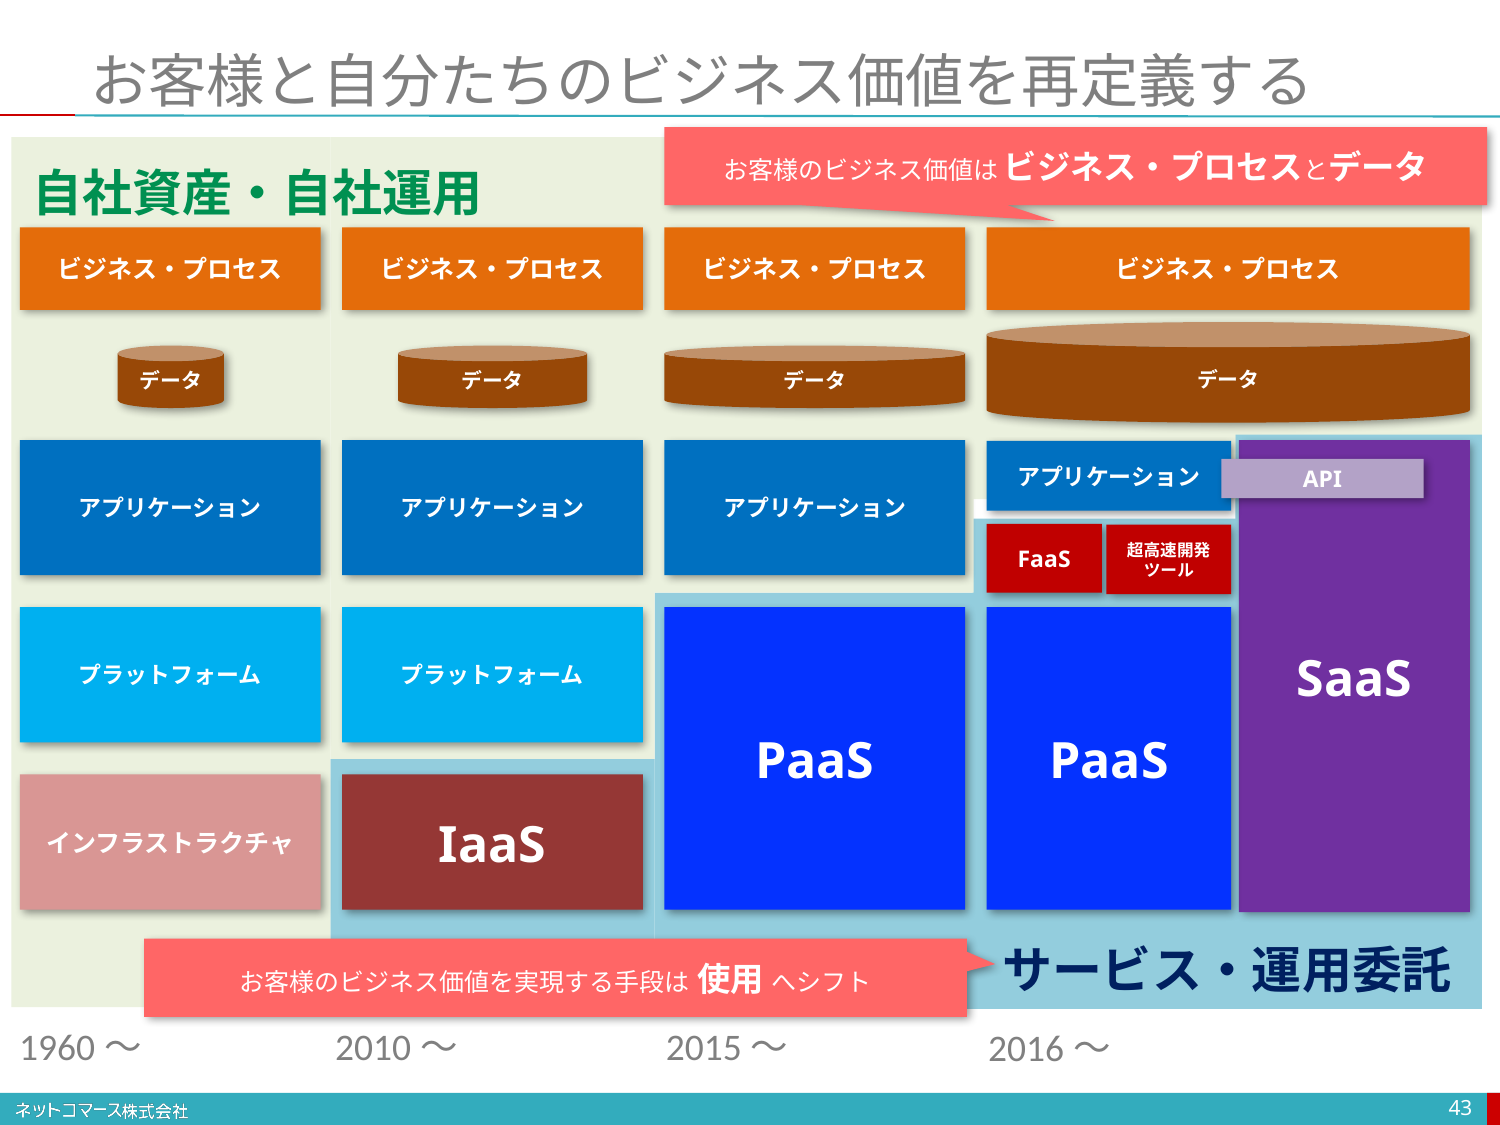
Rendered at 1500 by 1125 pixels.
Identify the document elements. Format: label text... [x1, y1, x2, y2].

text_box [1208, 218, 1237, 224]
text_box サービス・運用委託 [987, 931, 1467, 1007]
text_box [976, 228, 1208, 501]
text_box 2015〜 [651, 1029, 804, 1076]
text_box ビジネス・プロセス [985, 225, 1472, 312]
text_box プラットフォーム [340, 605, 645, 744]
text_box ビジネス・プロセス [662, 225, 967, 312]
text_box [653, 595, 970, 935]
text_box [9, 135, 332, 1009]
text_box データ [662, 343, 968, 411]
text_box IaaS [340, 772, 645, 912]
text_box アプリケーション [340, 438, 645, 577]
text_box PaaS [984, 605, 1233, 912]
text_box 自社資産・自社運用 [17, 154, 498, 229]
text_box [970, 517, 1233, 954]
text_box データ [395, 343, 590, 411]
text_box 2010〜 [320, 1029, 473, 1076]
text_box SaaS [1239, 438, 1472, 914]
text_box 2016〜 [973, 1016, 1126, 1077]
text_box データ [984, 319, 1472, 425]
text_box データ [115, 343, 227, 411]
text_box API [1219, 457, 1426, 500]
title お客様と自分たちのビジネス価値を再定義する [75, 45, 1500, 114]
text_box アプリケーション [18, 438, 323, 577]
text_box インフラストラクチャ [18, 772, 323, 912]
text_box ビジネス・プロセス [340, 225, 645, 312]
text_box アプリケーション [662, 438, 967, 577]
text_box ビジネス・プロセス [18, 229, 323, 312]
text_box [328, 229, 657, 761]
text_box [1237, 218, 1484, 433]
text_box お客様のビジネス価値は ビジネス・プロセスとデータ [662, 125, 1490, 224]
text_box FaaS [984, 522, 1104, 595]
text_box アプリケーション [984, 439, 1233, 513]
text_box PaaS [662, 605, 967, 912]
text_box [328, 135, 648, 225]
text_box [1233, 433, 1484, 1011]
text_box お客様のビジネス価値を実現する手段は 使用 へシフト [142, 936, 998, 1019]
text_box [1063, 218, 1208, 224]
slide_number 43 [1137, 1091, 1488, 1125]
text_box [648, 135, 976, 595]
text_box 超高速開発ツール [1104, 522, 1233, 596]
text_box [332, 761, 653, 935]
text_box プラットフォーム [18, 605, 323, 744]
text_box [979, 980, 1233, 1011]
text_box 1960〜 [4, 1015, 157, 1076]
picture [16, 1101, 188, 1120]
